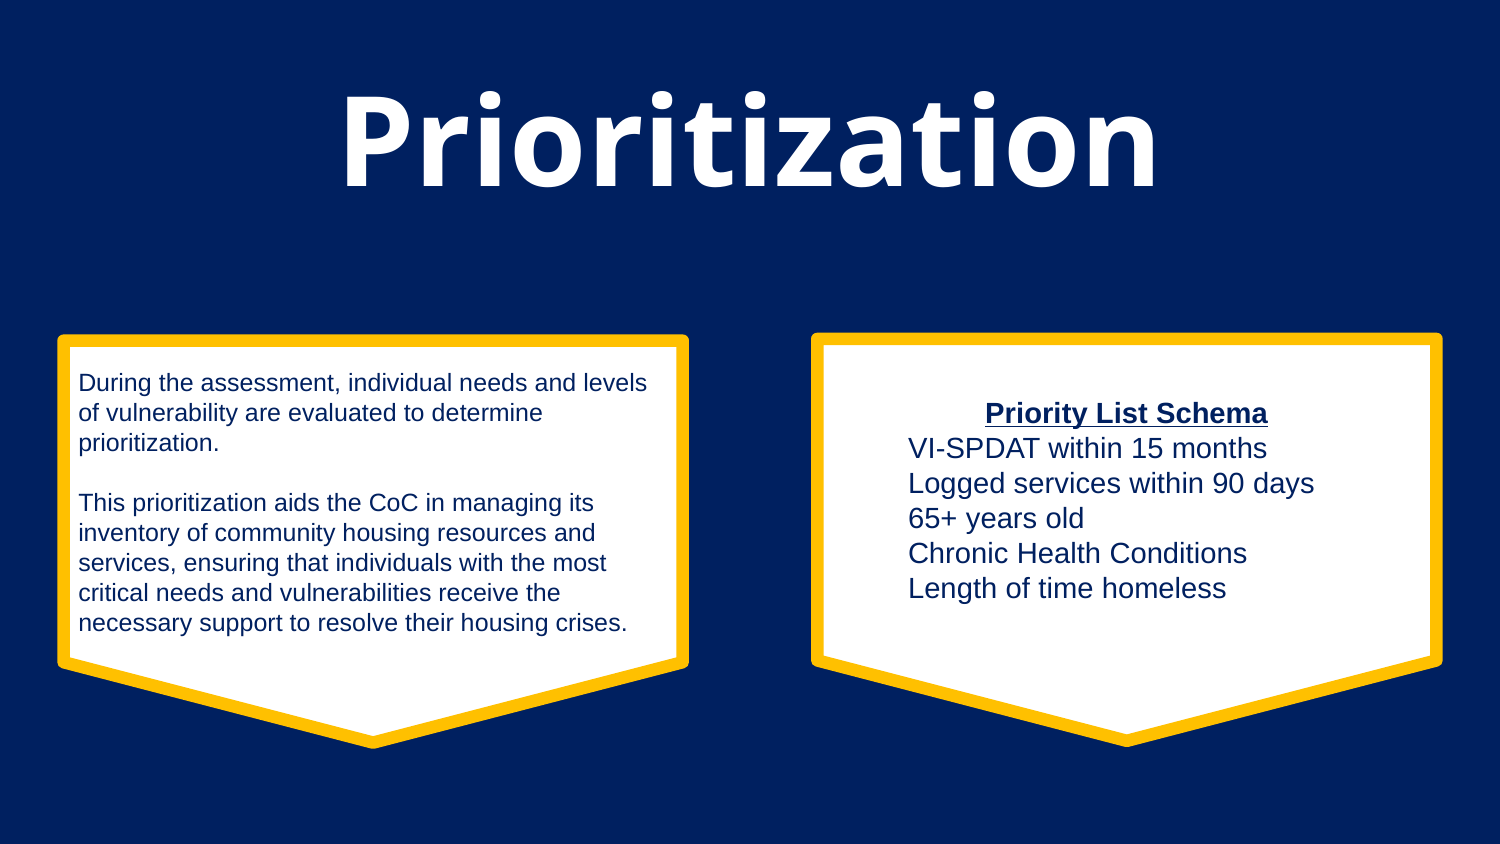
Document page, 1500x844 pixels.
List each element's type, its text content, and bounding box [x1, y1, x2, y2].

title Prioritization [318, 101, 1182, 227]
text_box During the assessment, individual needs and levels of vulnerability are evaluated to determine prioritization.​ This prioritization aids the CoC in managing its inventory of community housing resources and services, ensuring that individuals with the most critical needs and vulnerabilities receive the necessary support to resolve their housing crises. [61, 338, 685, 745]
text_box Priority List Schema VI-SPDAT within 15 months Logged services within 90 days 65+ years old Chronic Health Conditions Length of time homeless [815, 336, 1439, 743]
